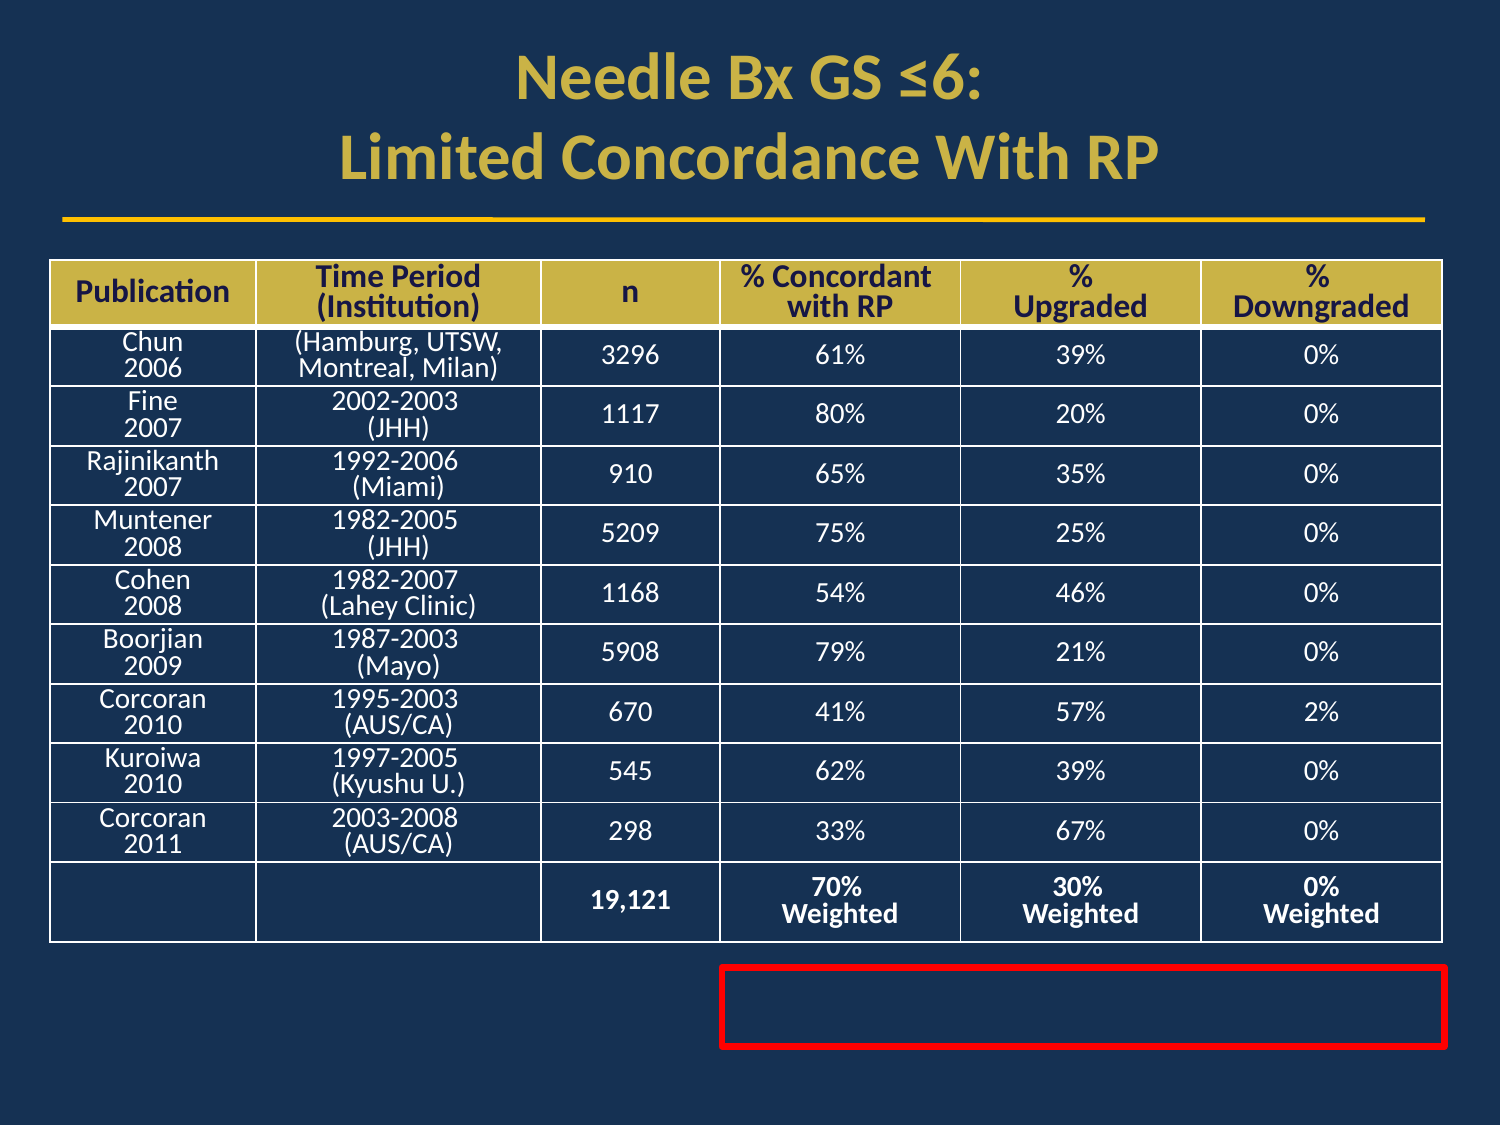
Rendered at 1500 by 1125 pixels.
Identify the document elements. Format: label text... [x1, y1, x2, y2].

table_cell 75% [721, 506, 960, 564]
table_header % Concordant with RP [721, 261, 960, 324]
table_cell 670 [542, 685, 719, 742]
table_cell [257, 863, 540, 941]
table_cell 79% [721, 625, 960, 683]
table_cell 39% [961, 330, 1200, 385]
table_cell 545 [542, 744, 719, 802]
table_cell 0% [1202, 625, 1441, 683]
table_cell 0% [1202, 506, 1441, 564]
table_cell Rajinikanth 2007 [51, 447, 255, 504]
table_header % Downgraded [1202, 261, 1441, 324]
table_cell 0% [1202, 803, 1441, 861]
table_cell 30% Weighted [961, 863, 1200, 941]
table_cell 298 [542, 803, 719, 861]
table_header % Upgraded [961, 261, 1200, 324]
table_cell [51, 863, 255, 941]
table_cell 3296 [542, 330, 719, 385]
table_cell 61% [721, 330, 960, 385]
table_cell 19,121 [542, 863, 719, 941]
table_cell 0% [1202, 447, 1441, 504]
table_cell 67% [961, 803, 1200, 861]
table_cell 5908 [542, 625, 719, 683]
table_cell 1982-2007 (Lahey Clinic) [257, 566, 540, 623]
table_cell 62% [721, 744, 960, 802]
table_cell 70% Weighted [721, 863, 960, 941]
table_header n [542, 261, 719, 324]
table_cell Corcoran 2011 [51, 803, 255, 861]
table_cell Chun 2006 [51, 330, 255, 385]
table_cell (Hamburg, UTSW, Montreal, Milan) [257, 330, 540, 385]
table_cell Corcoran 2010 [51, 685, 255, 742]
table_cell Cohen 2008 [51, 566, 255, 623]
table_cell Boorjian 2009 [51, 625, 255, 683]
title Needle Bx GS ≤6: Limited Concordance With RP [75, 45, 1425, 200]
table_cell 25% [961, 506, 1200, 564]
table_cell 2% [1202, 685, 1441, 742]
table_cell 21% [961, 625, 1200, 683]
table_cell 0% [1202, 387, 1441, 445]
table_cell 910 [542, 447, 719, 504]
table_cell 33% [721, 803, 960, 861]
table_cell 1997-2005 (Kyushu U.) [257, 744, 540, 802]
table_cell 1168 [542, 566, 719, 623]
table_cell 1987-2003 (Mayo) [257, 625, 540, 683]
table_header Publication [51, 261, 255, 324]
table_cell 1117 [542, 387, 719, 445]
table_header Time Period (Institution) [257, 261, 540, 324]
table_cell 46% [961, 566, 1200, 623]
table_cell 0% [1202, 744, 1441, 802]
table_cell 2002-2003 (JHH) [257, 387, 540, 445]
table_cell 54% [721, 566, 960, 623]
table_cell 39% [961, 744, 1200, 802]
table_cell 5209 [542, 506, 719, 564]
table_cell 20% [961, 387, 1200, 445]
table_cell 1982-2005 (JHH) [257, 506, 540, 564]
table_cell 57% [961, 685, 1200, 742]
table_cell 2003-2008 (AUS/CA) [257, 803, 540, 861]
table_cell 65% [721, 447, 960, 504]
table_cell 1992-2006 (Miami) [257, 447, 540, 504]
table_cell 1995-2003 (AUS/CA) [257, 685, 540, 742]
table_cell Fine 2007 [51, 387, 255, 445]
table_cell Kuroiwa 2010 [51, 744, 255, 802]
table_cell 0% Weighted [1202, 863, 1441, 941]
table_cell 0% [1202, 330, 1441, 385]
table_cell 35% [961, 447, 1200, 504]
table_cell 0% [1202, 566, 1441, 623]
table_cell 80% [721, 387, 960, 445]
table_cell Muntener 2008 [51, 506, 255, 564]
table_cell 41% [721, 685, 960, 742]
text_box [720, 965, 1446, 1049]
